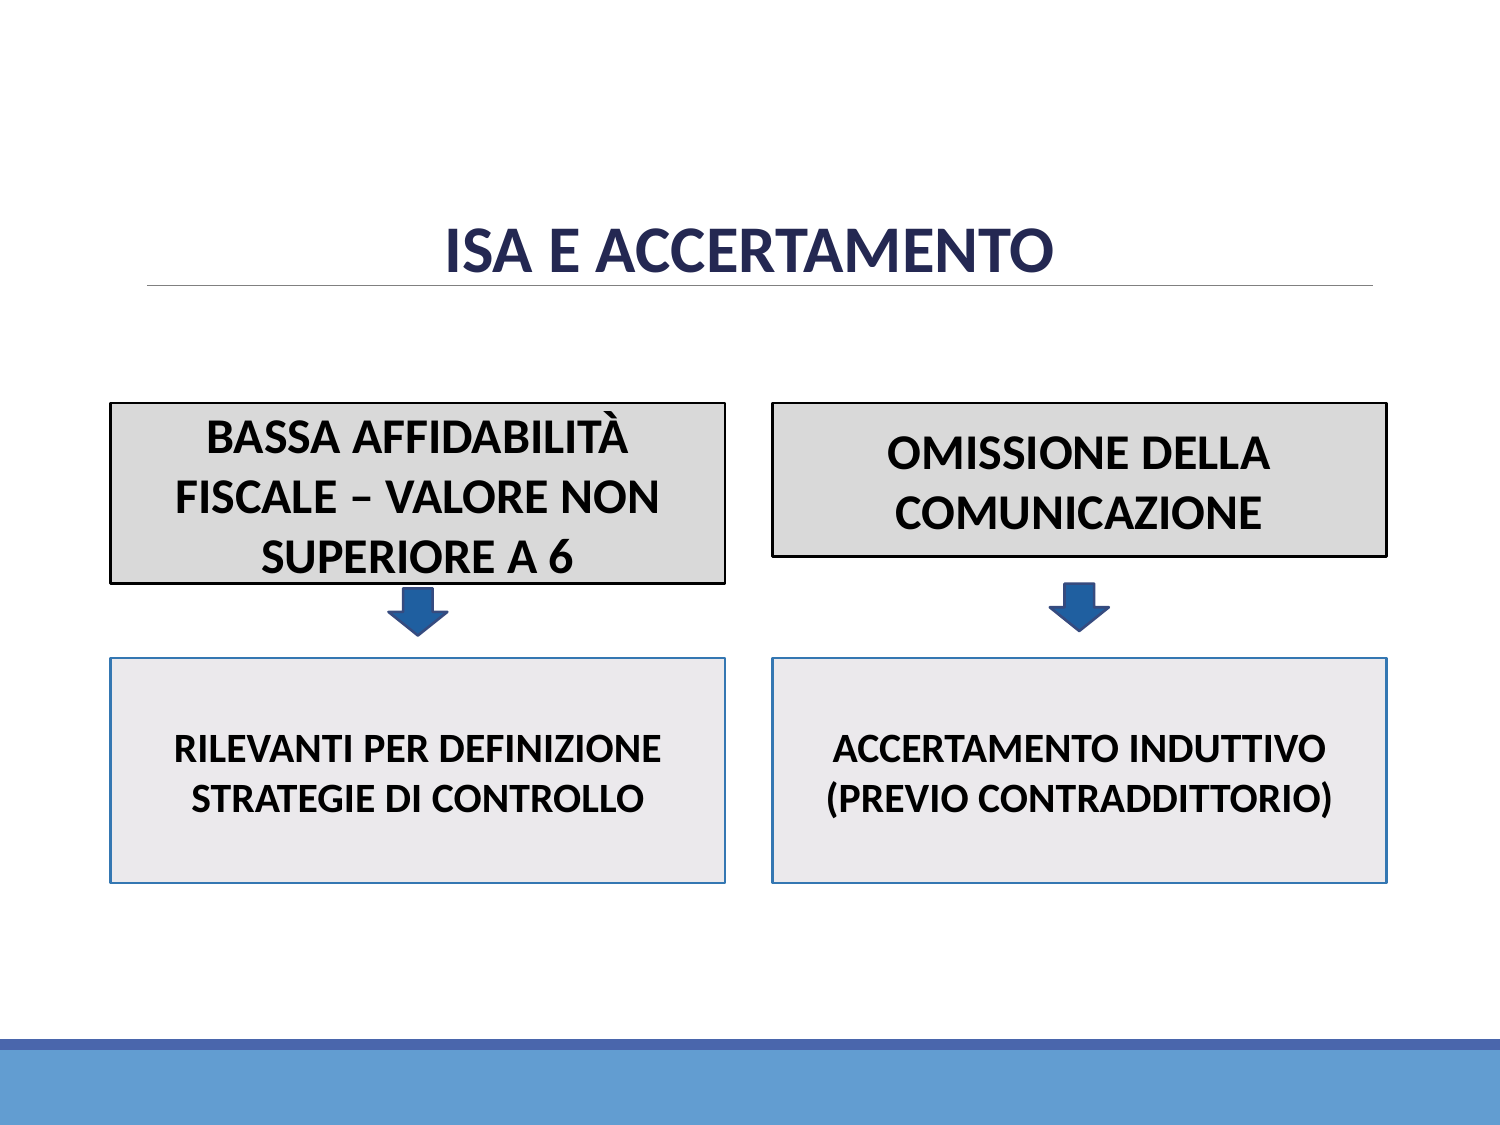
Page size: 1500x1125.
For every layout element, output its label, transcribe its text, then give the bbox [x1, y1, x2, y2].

text_box ACCERTAMENTO INDUTTIVO (PREVIO CONTRADDITTORIO) [771, 657, 1388, 884]
text_box RILEVANTI PER DEFINIZIONE STRATEGIE DI CONTROLLO [109, 657, 726, 884]
text_box [387, 587, 449, 637]
text_box [1048, 582, 1111, 633]
text_box BASSA AFFIDABILITÀ FISCALE – VALORE NON SUPERIORE A 6 [109, 402, 726, 585]
text_box ISA E ACCERTAMENTO [0, 201, 1500, 291]
text_box OMISSIONE DELLA COMUNICAZIONE [771, 402, 1388, 558]
